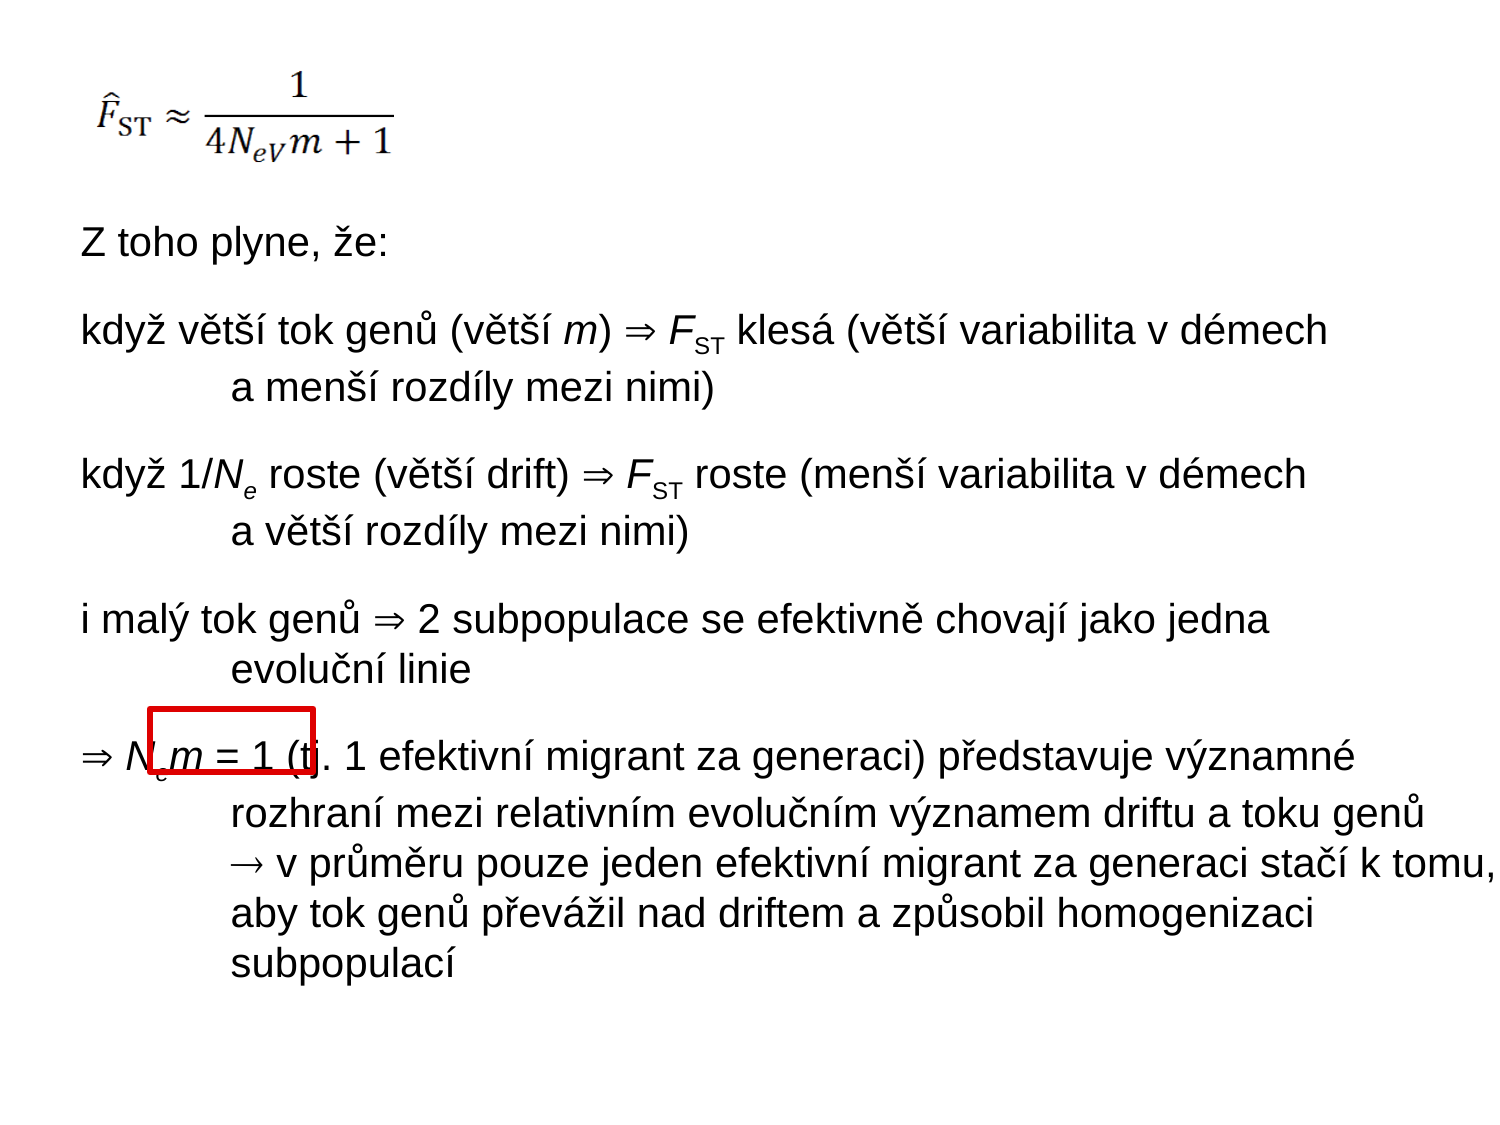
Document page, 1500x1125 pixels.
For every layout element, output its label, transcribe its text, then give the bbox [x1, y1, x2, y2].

text_box Z toho plyne, že: když větší tok genů (větší m)  FST klesá (větší variabilita v démech a menší rozdíly mezi nimi) když 1/Ne roste (větší drift)  FST roste (menší variabilita v démech a větší rozdíly mezi nimi) i malý tok genů  2 subpopulace se efektivně chovají jako jedna evoluční linie  Nem = 1 (tj. 1 efektivní migrant za generaci) představuje významné rozhraní mezi relativním evolučním významem driftu a toku genů  v průměru pouze jeden efektivní migrant za generaci stačí k tomu, aby tok genů převážil nad driftem a způsobil homogenizaci subpopulací [65, 207, 1500, 994]
picture [96, 65, 395, 171]
text_box [148, 707, 315, 774]
